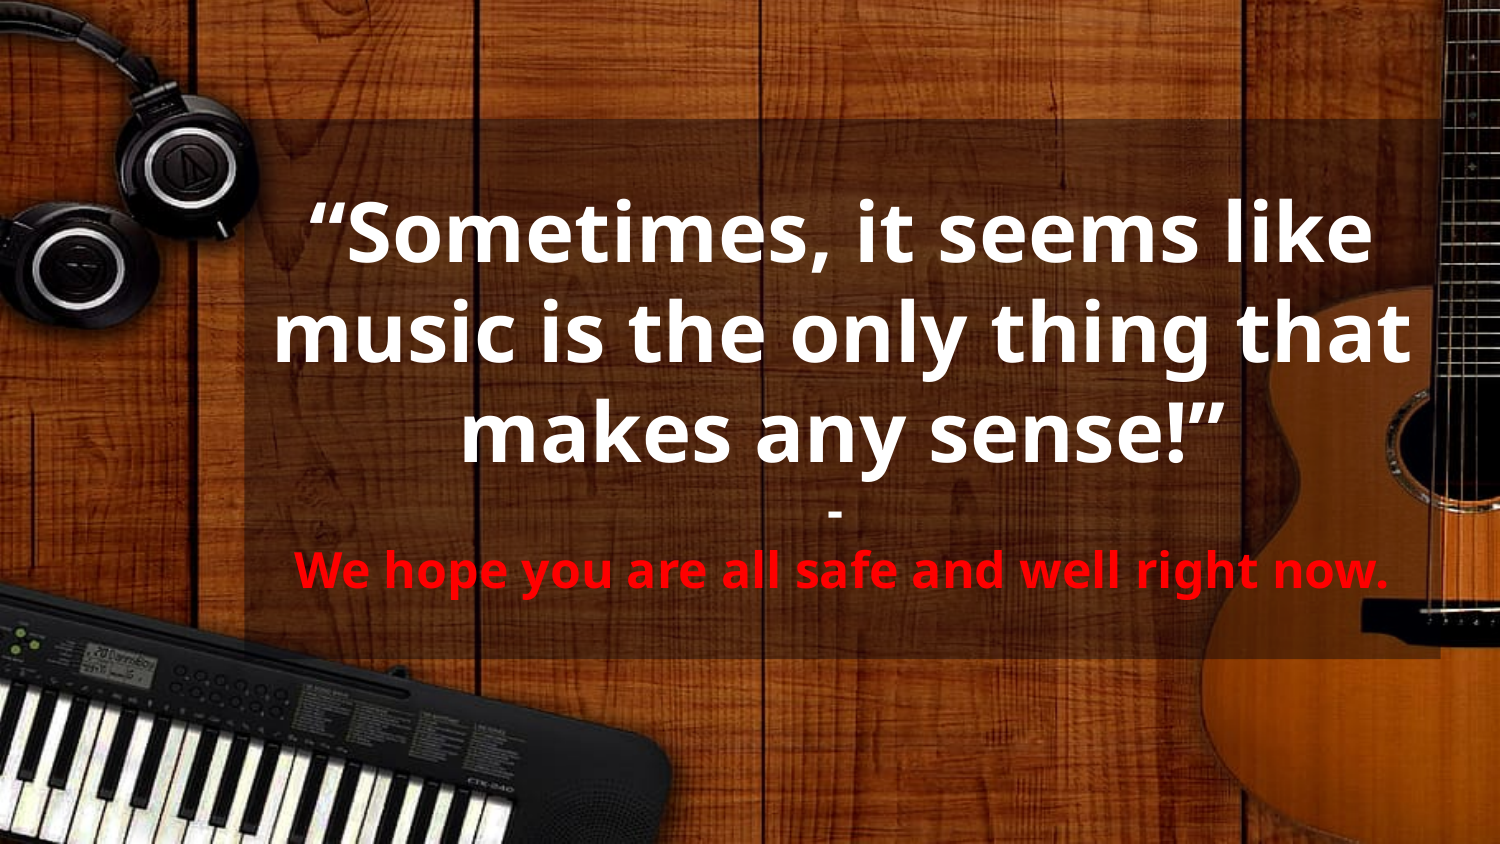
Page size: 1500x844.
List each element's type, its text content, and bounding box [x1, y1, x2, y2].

title “Sometimes, it seems like music is the only thing that makes any sense!” - We hope you are all safe and well right now. [244, 118, 1441, 660]
picture [0, 0, 1500, 844]
